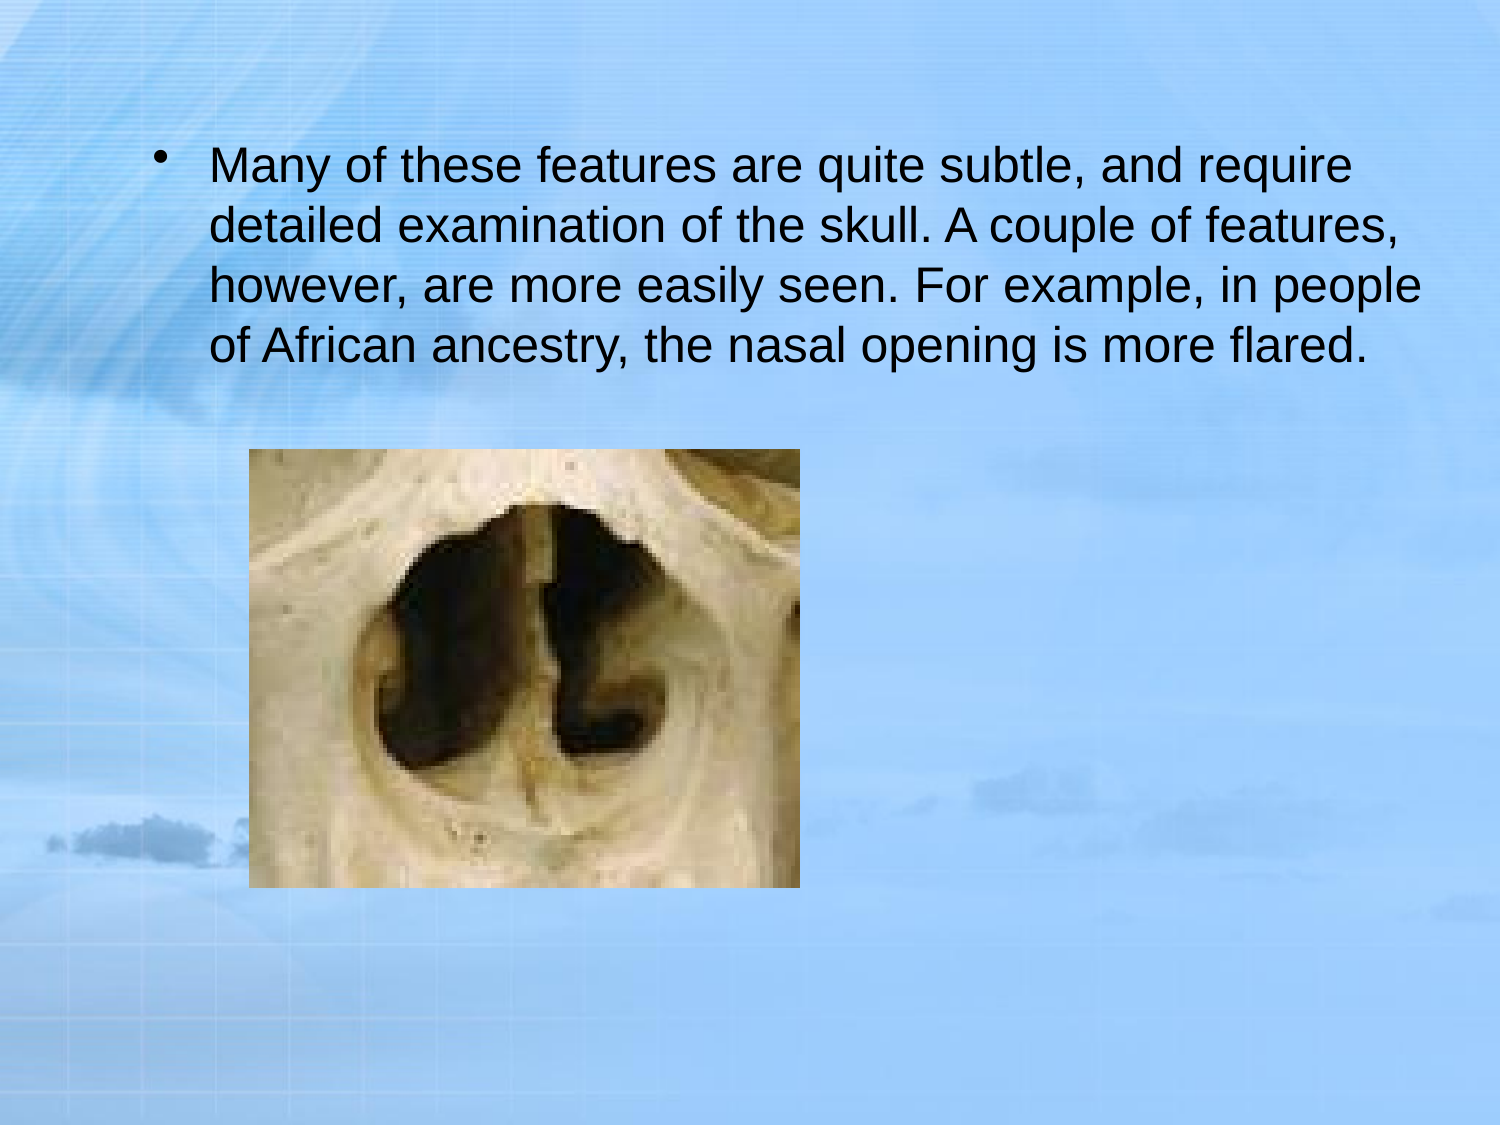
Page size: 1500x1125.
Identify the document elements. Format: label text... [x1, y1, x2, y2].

picture [0, 0, 1500, 1125]
list Many of these features are quite subtle, and require detailed examination of the skull. A couple of features, however, are more easily seen. For example, in people of African ancestry, the nasal opening is more flared. [137, 124, 1480, 1006]
